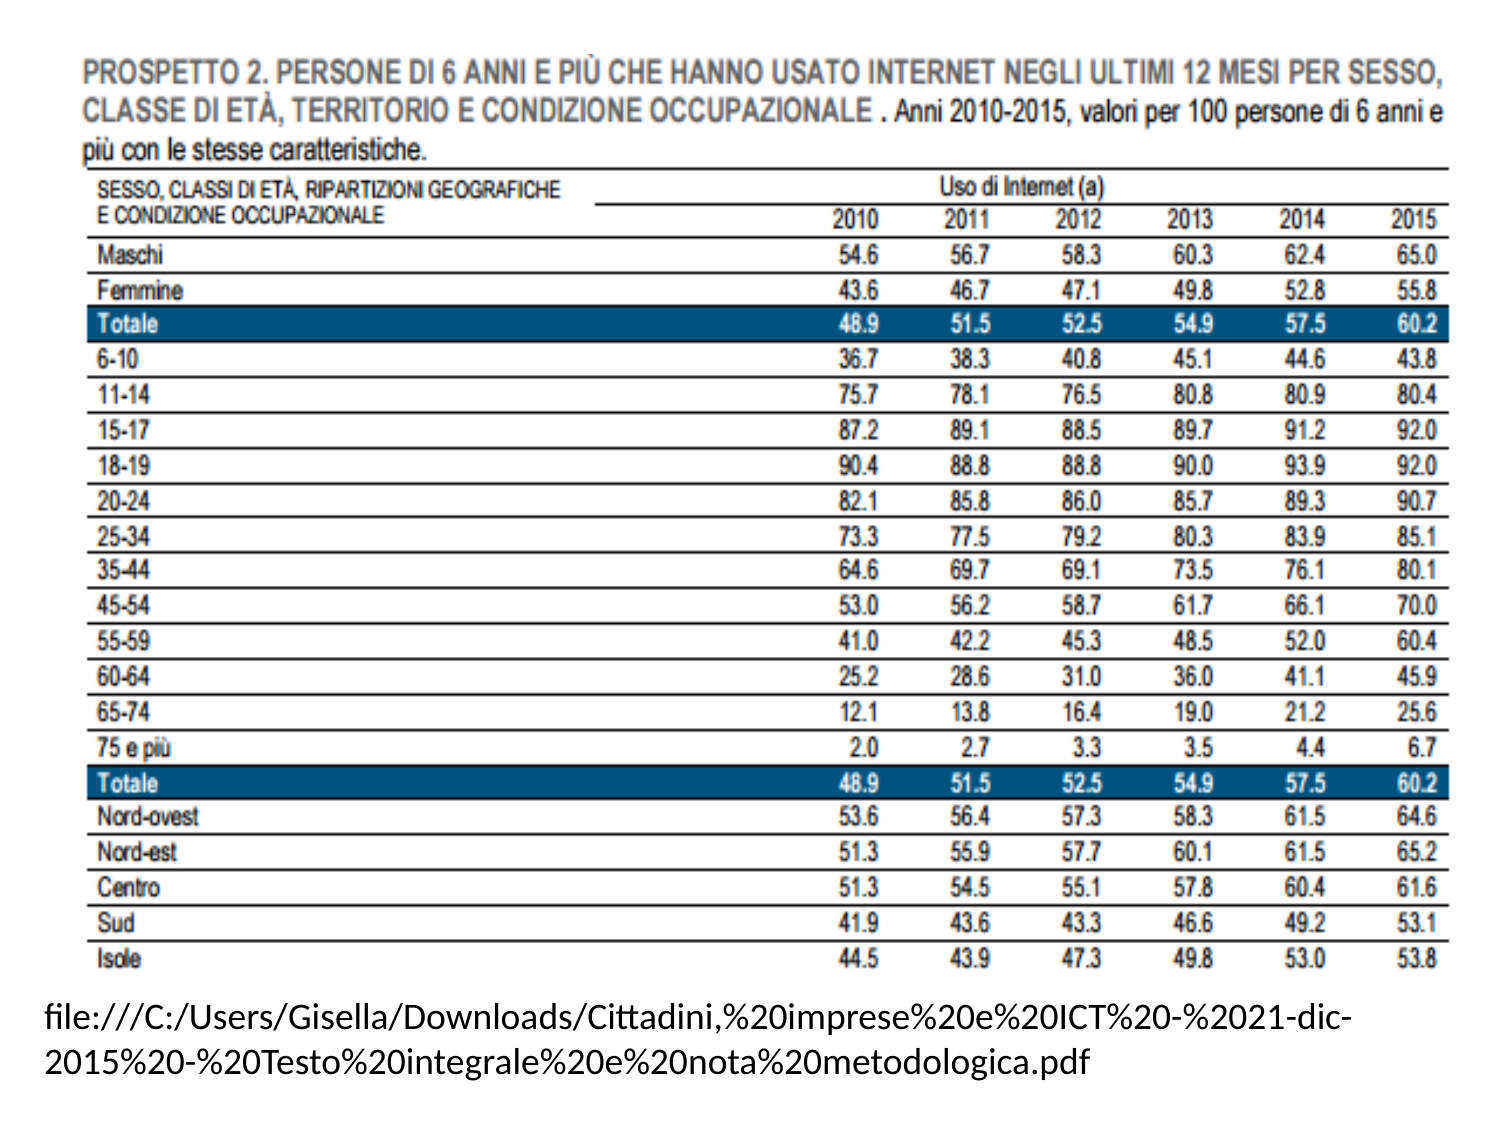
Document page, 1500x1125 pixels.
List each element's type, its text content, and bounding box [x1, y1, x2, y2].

picture [41, 54, 1459, 977]
text_box file:///C:/Users/Gisella/Downloads/Cittadini,%20imprese%20e%20ICT%20-%2021-dic-2015%20-%20Testo%20integrale%20e%20nota%20metodologica.pdf [29, 984, 1471, 1090]
